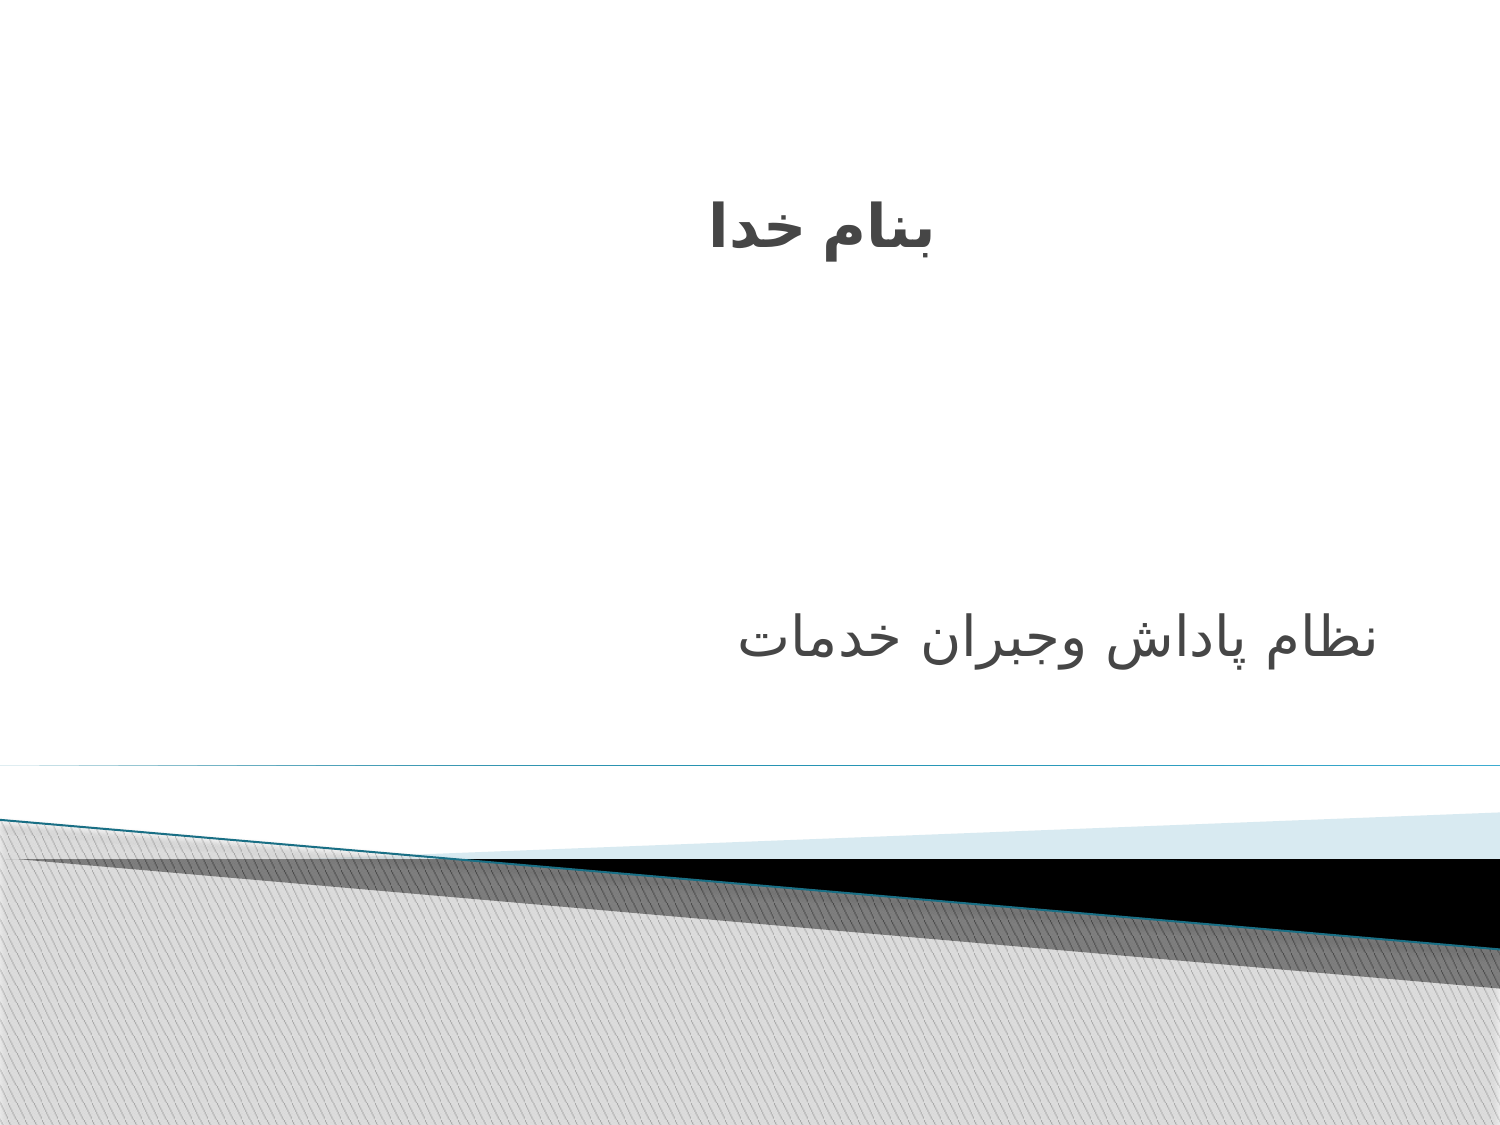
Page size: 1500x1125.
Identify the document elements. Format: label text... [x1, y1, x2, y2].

title بنام خدا [667, 137, 951, 268]
picture [5, 859, 1500, 989]
subtitle نظام پاداش وجبران خدمات [112, 592, 1388, 790]
